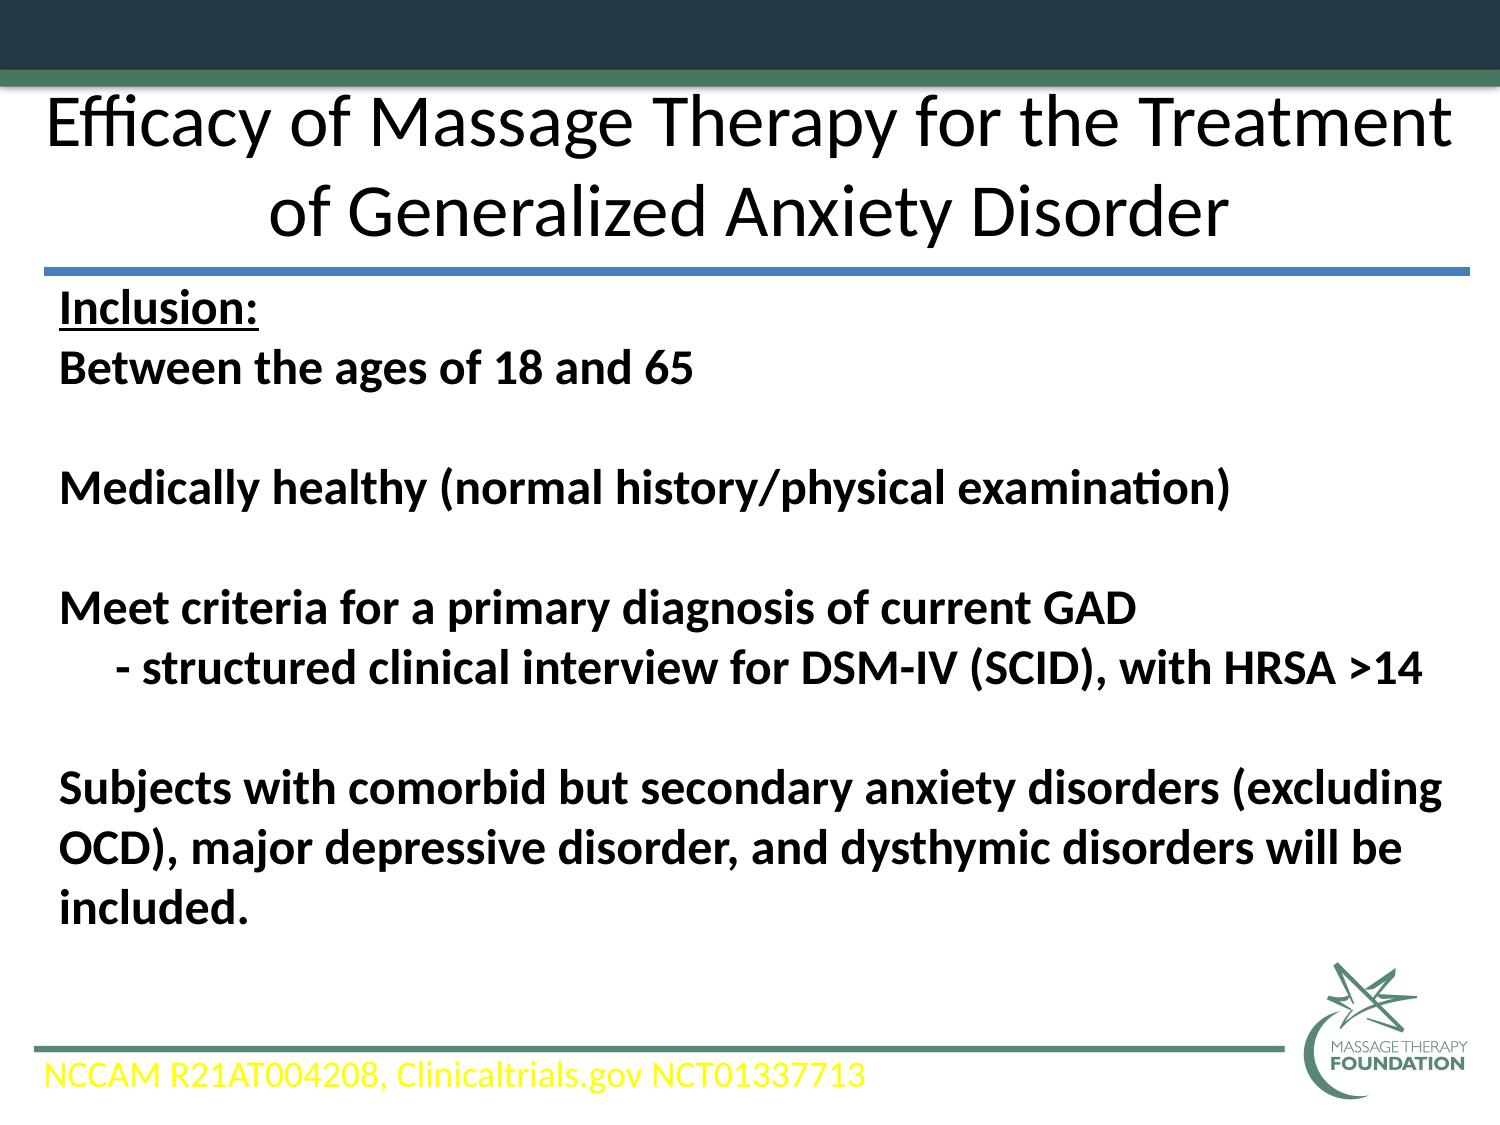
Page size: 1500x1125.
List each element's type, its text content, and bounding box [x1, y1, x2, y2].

text_box Inclusion: Between the ages of 18 and 65 Medically healthy (normal history/physical examination) Meet criteria for a primary diagnosis of current GAD - structured clinical interview for DSM-IV (SCID), with HRSA >14 Subjects with comorbid but secondary anxiety disorders (excluding OCD), major depressive disorder, and dysthymic disorders will be included. [44, 277, 1468, 1002]
text_box NCCAM R21AT004208, Clinicaltrials.gov NCT01337713 [0, 1042, 910, 1121]
text_box Efficacy of Massage Therapy for the Treatment of Generalized Anxiety Disorder [0, 63, 1500, 266]
picture [0, 942, 1500, 1125]
